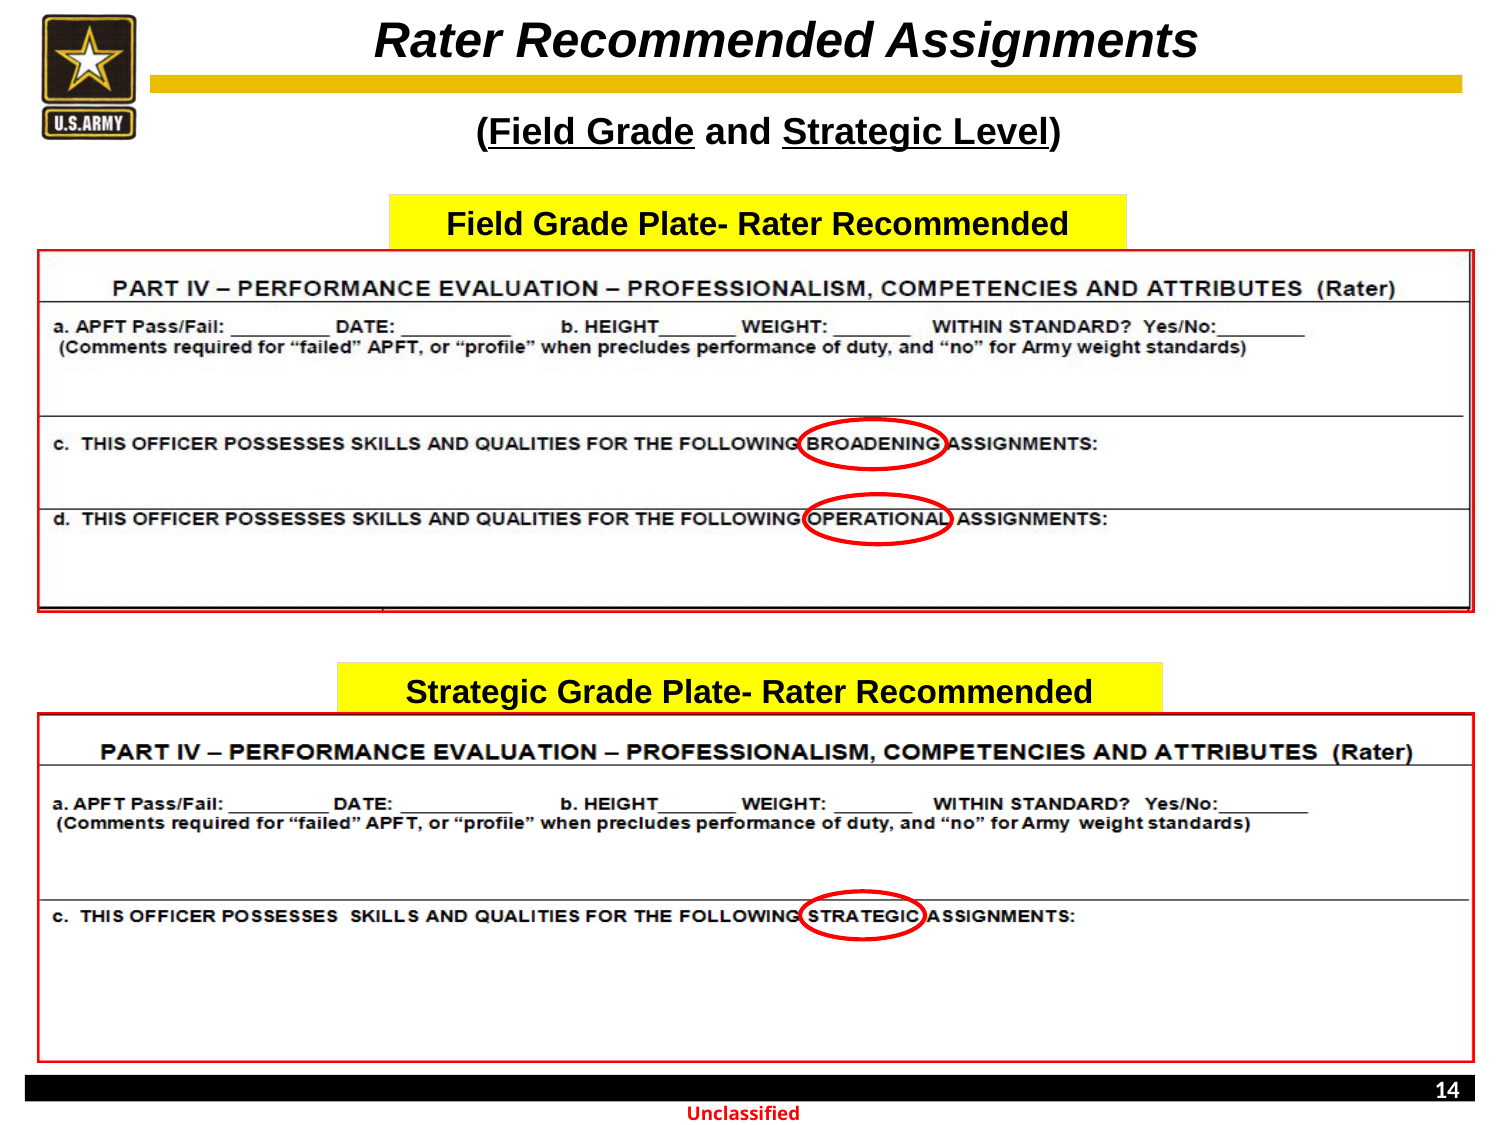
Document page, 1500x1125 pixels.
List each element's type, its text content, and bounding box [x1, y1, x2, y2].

text_box (Field Grade and Strategic Level) [424, 99, 1113, 205]
picture [37, 249, 1476, 613]
text_box Strategic Grade Plate- Rater Recommended [337, 662, 1163, 710]
text_box Field Grade Plate- Rater Recommended [389, 194, 1127, 248]
picture [25, 0, 148, 141]
picture [37, 712, 1476, 1063]
text_box Rater Recommended Assignments [112, 0, 1475, 75]
text_box Unclassified [671, 1093, 815, 1125]
